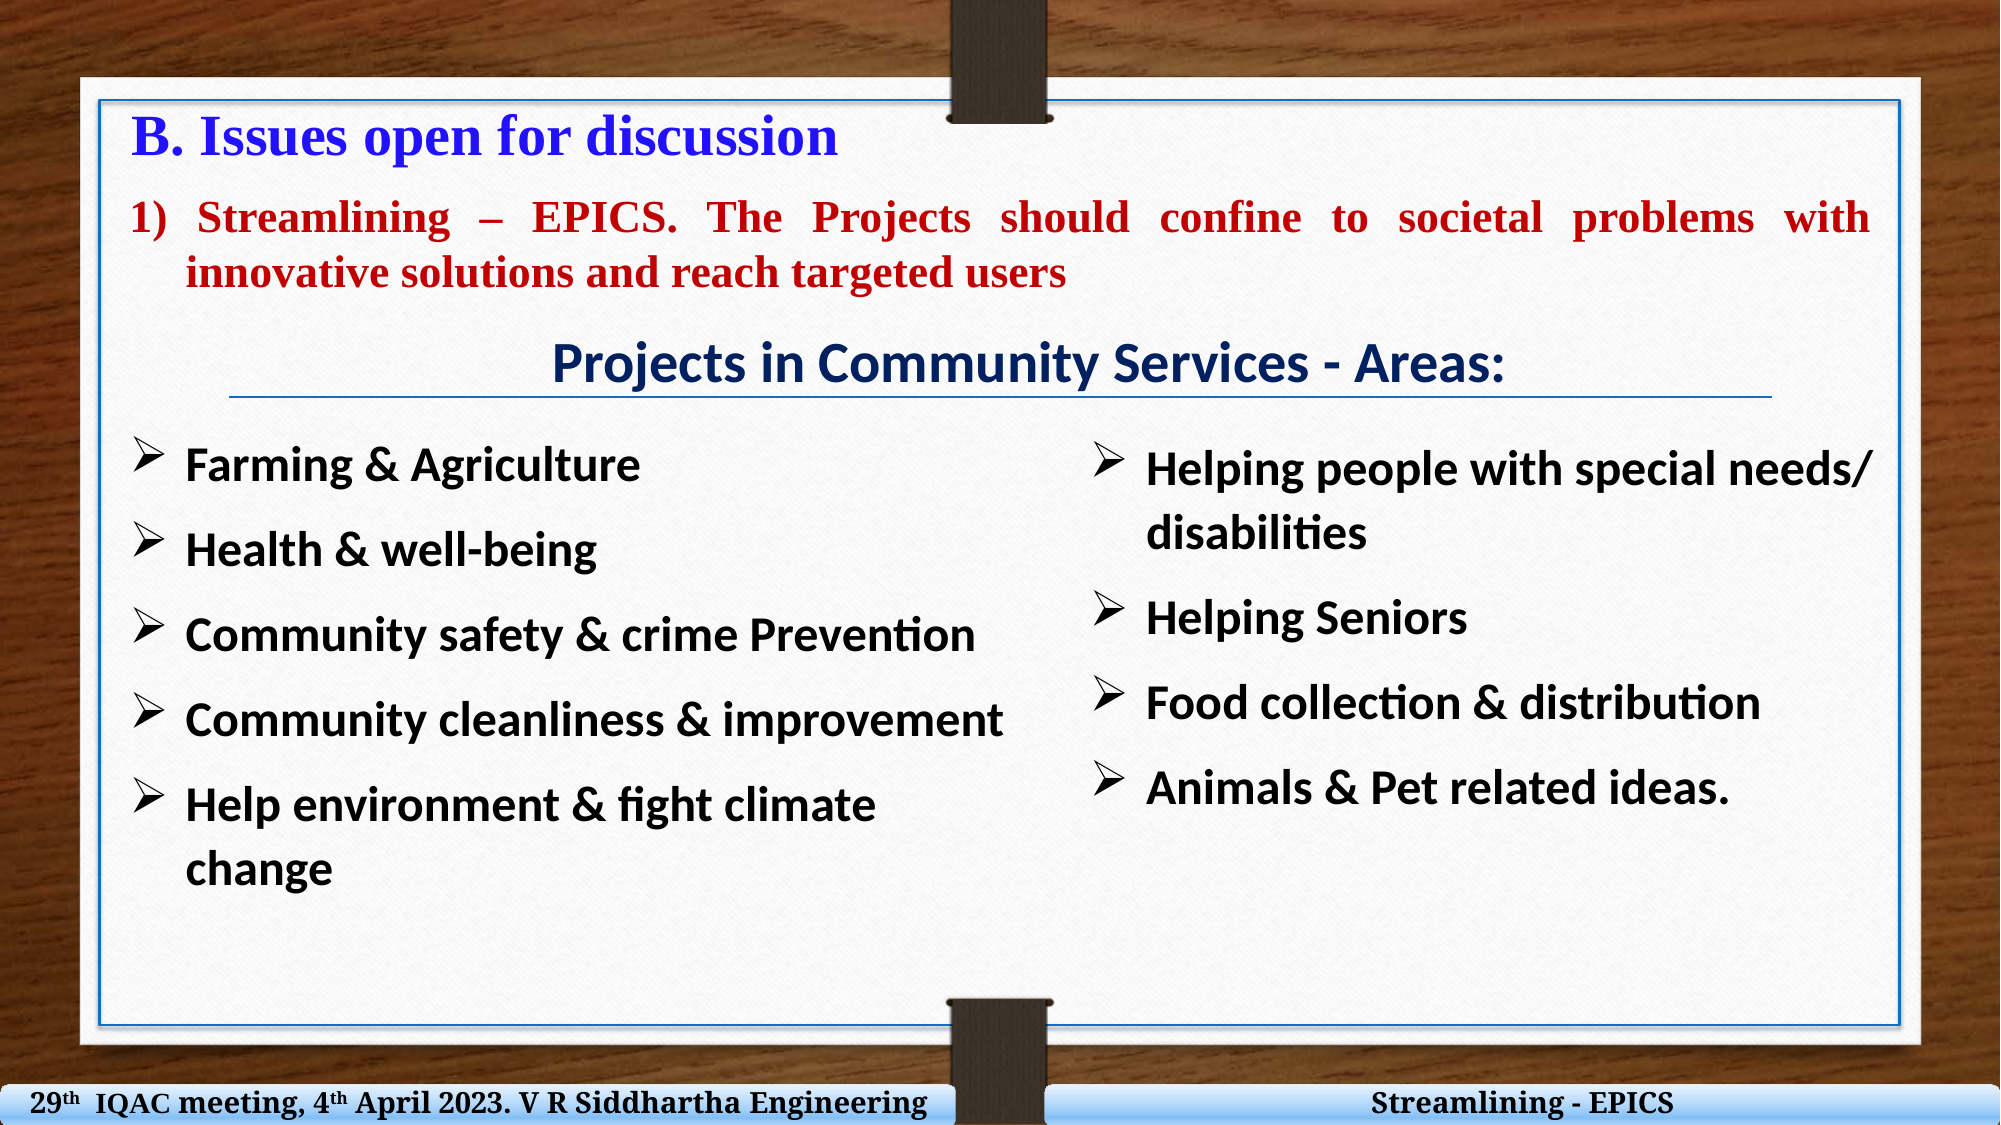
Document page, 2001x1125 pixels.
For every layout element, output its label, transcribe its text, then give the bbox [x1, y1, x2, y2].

text_box B. Issues open for discussion [115, 89, 855, 175]
picture [0, 0, 2000, 1125]
text_box 1) Streamlining – EPICS. The Projects should confine to societal problems with innovative solutions and reach targeted users [112, 179, 1888, 304]
text_box Streamlining - EPICS [1044, 1083, 2000, 1125]
text_box Projects in Community Services - Areas: [537, 311, 1523, 402]
text_box 29th IQAC meeting, 4th April 2023. V R Siddhartha Engineering College [0, 1083, 956, 1125]
text_box Helping people with special needs/ disabilities Helping Seniors Food collection & distribution Animals & Pet related ideas. [1074, 423, 1919, 822]
text_box Farming & Agriculture Health & well-being Community safety & crime Prevention Community cleanliness & improvement Help environment & fight climate change [114, 419, 1045, 903]
